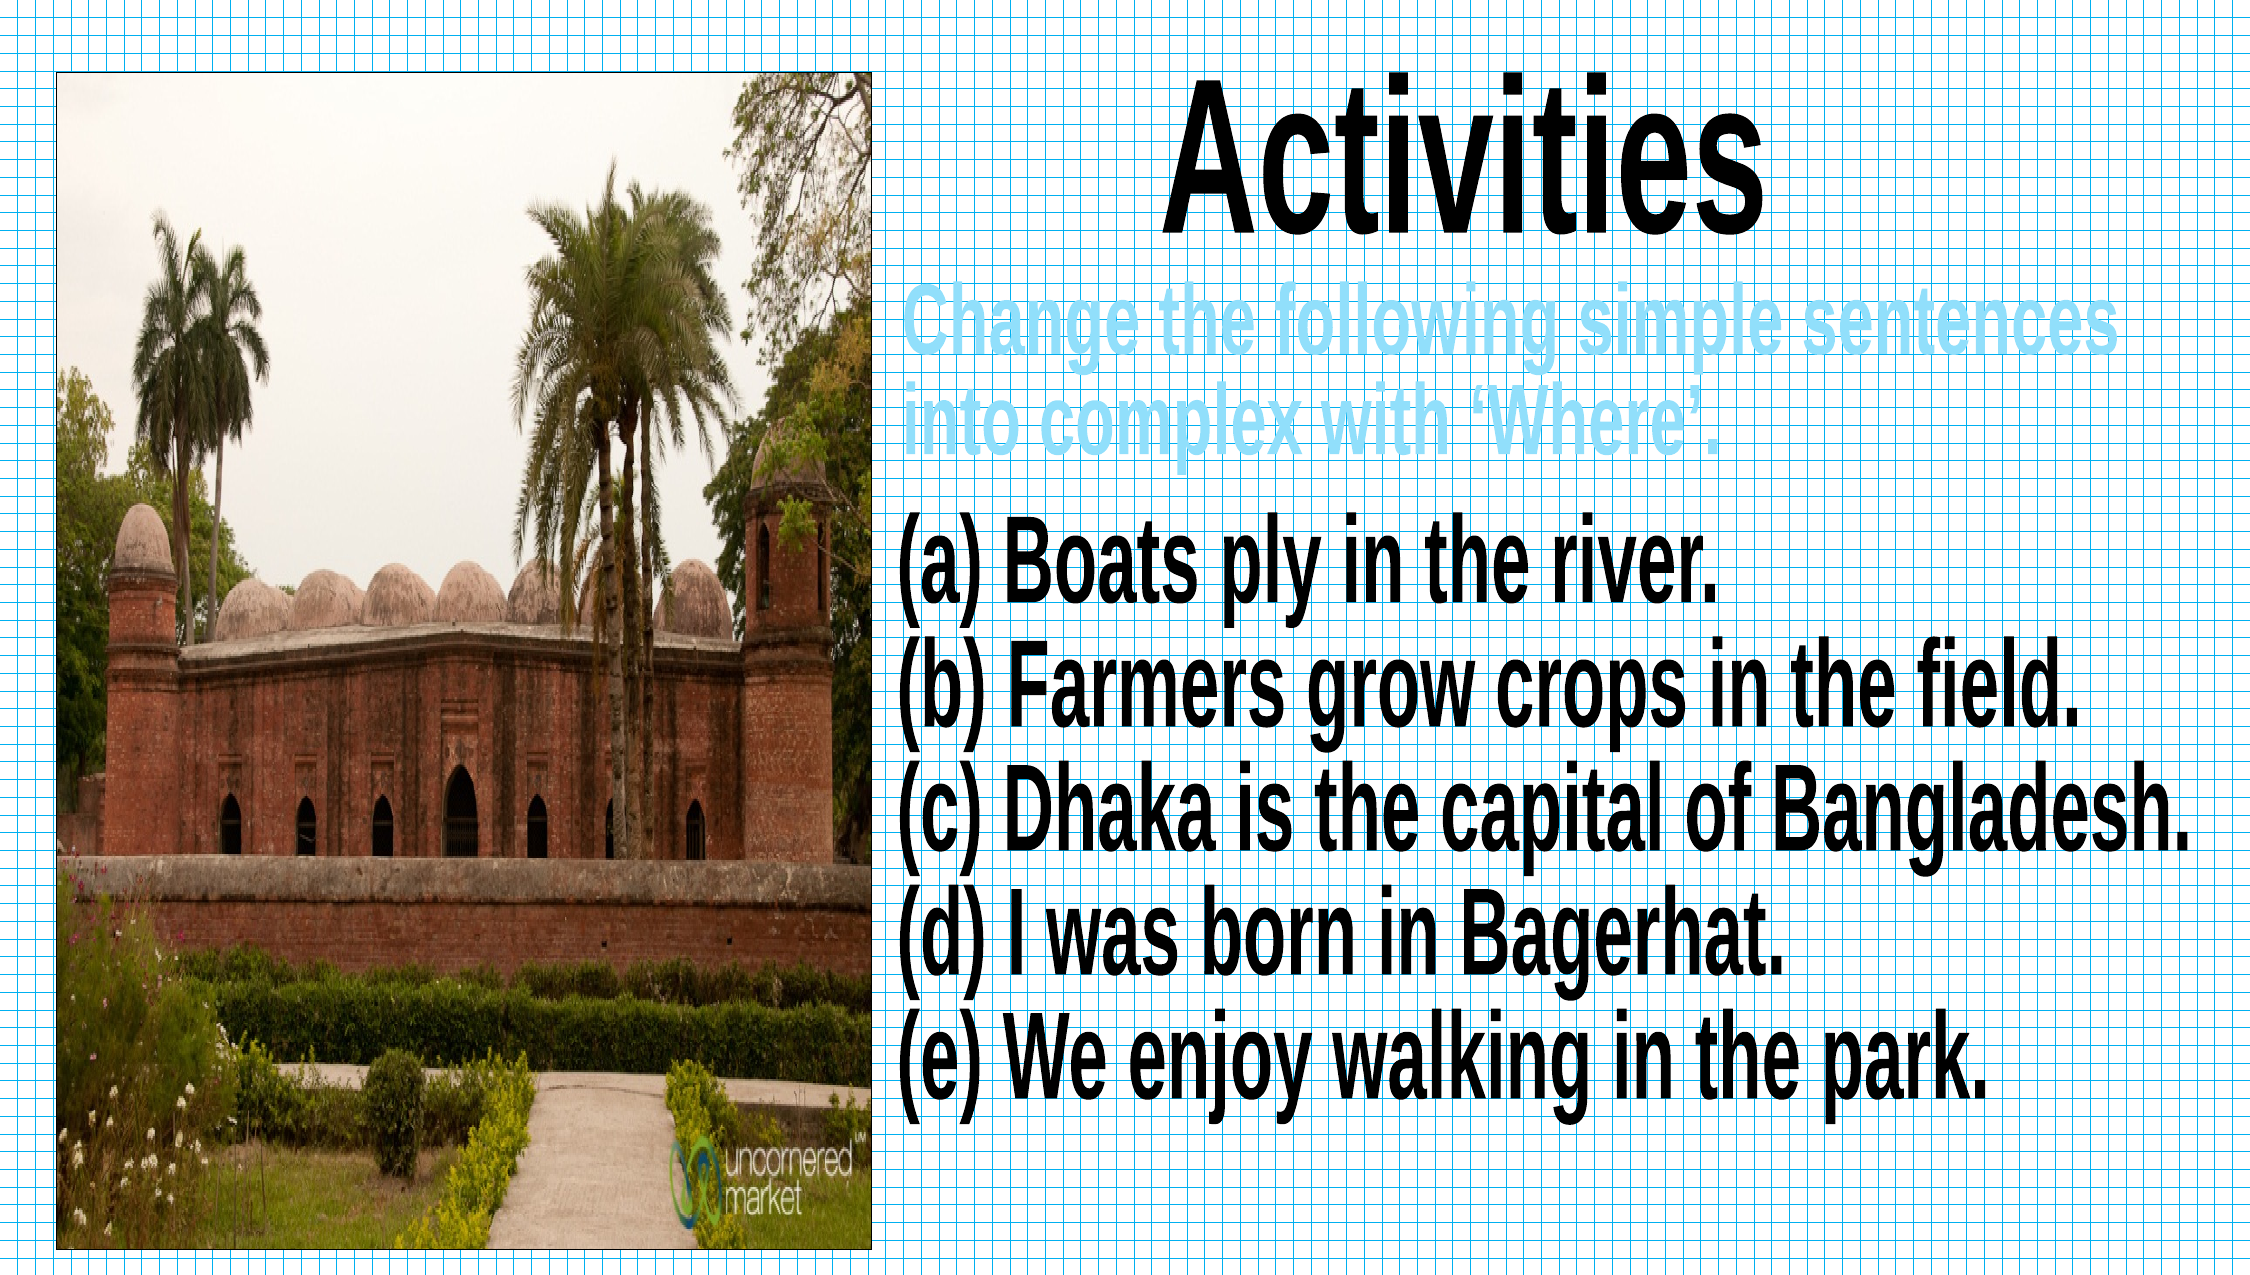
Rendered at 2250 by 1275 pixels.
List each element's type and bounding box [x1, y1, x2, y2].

picture [1575, 1042, 1586, 1050]
picture [1894, 301, 1902, 310]
picture [1063, 442, 1071, 453]
picture [1143, 813, 1163, 824]
picture [1519, 392, 1529, 437]
picture [1045, 301, 1053, 310]
picture [1310, 301, 1321, 310]
picture [1277, 115, 1326, 153]
picture [1541, 662, 1548, 725]
picture [1415, 302, 1421, 335]
picture [1290, 1084, 1297, 1113]
picture [1146, 911, 1176, 972]
picture [1287, 542, 1298, 581]
picture [924, 1060, 956, 1068]
picture [1078, 413, 1086, 442]
picture [1273, 437, 1280, 453]
picture [1445, 818, 1453, 848]
picture [1909, 790, 1920, 845]
picture [1216, 1034, 1224, 1115]
picture [1910, 1034, 1917, 1097]
picture [1164, 204, 1185, 231]
picture [1532, 1040, 1543, 1097]
picture [1185, 282, 1193, 353]
picture [1630, 402, 1637, 453]
picture [1359, 282, 1366, 353]
picture [1961, 313, 1968, 329]
picture [1612, 443, 1620, 453]
picture [2136, 797, 2144, 814]
picture [1590, 301, 1601, 308]
picture [1611, 662, 1622, 751]
picture [1164, 663, 1174, 725]
picture [1337, 115, 1377, 233]
picture [1022, 1047, 1031, 1095]
picture [2045, 638, 2056, 725]
picture [1263, 811, 1285, 823]
picture [1614, 811, 1639, 819]
picture [1485, 790, 1493, 802]
picture [1788, 1036, 1795, 1058]
picture [56, 73, 872, 1251]
picture [1711, 923, 1737, 974]
picture [1234, 1038, 1246, 1093]
picture [1375, 304, 1383, 351]
picture [1314, 742, 1339, 751]
picture [1187, 405, 1209, 450]
picture [1803, 768, 1814, 804]
picture [1523, 705, 1531, 724]
picture [1056, 662, 1064, 677]
picture [1218, 382, 1225, 453]
picture [987, 427, 996, 452]
picture [1653, 422, 1683, 430]
picture [1590, 665, 1601, 721]
picture [1292, 910, 1300, 973]
picture [1523, 317, 1531, 335]
picture [1289, 436, 1297, 453]
picture [1488, 386, 1496, 391]
picture [1820, 638, 1828, 725]
picture [1937, 1056, 1957, 1069]
picture [1448, 662, 1456, 705]
picture [1465, 890, 1473, 973]
picture [1390, 117, 1407, 231]
picture [1009, 766, 1016, 849]
picture [1700, 204, 1717, 216]
picture [1536, 386, 1547, 424]
picture [1734, 662, 1741, 725]
picture [1364, 673, 1370, 683]
picture [1285, 282, 1295, 290]
picture [1312, 195, 1329, 202]
picture [1056, 1014, 1066, 1051]
picture [1609, 569, 1615, 601]
picture [1105, 564, 1131, 571]
picture [1109, 936, 1134, 944]
picture [1390, 74, 1407, 93]
picture [1500, 301, 1508, 316]
picture [1184, 669, 1216, 718]
picture [1611, 793, 1620, 802]
picture [1466, 662, 1472, 690]
picture [1377, 402, 1384, 453]
picture [1658, 1037, 1669, 1097]
picture [1142, 670, 1152, 725]
picture [1095, 662, 1103, 725]
picture [2015, 306, 2023, 350]
picture [1483, 787, 1513, 849]
picture [1630, 786, 1638, 801]
picture [1201, 301, 1208, 312]
picture [1072, 1036, 1104, 1096]
picture [901, 1033, 909, 1097]
picture [1447, 788, 1455, 814]
picture [1576, 915, 1587, 923]
picture [1360, 1034, 1368, 1076]
picture [1702, 154, 1761, 223]
picture [1630, 829, 1639, 840]
picture [1304, 197, 1325, 229]
picture [1872, 1041, 1897, 1097]
picture [1307, 538, 1317, 581]
picture [1556, 538, 1564, 601]
picture [901, 909, 909, 973]
picture [969, 301, 977, 314]
picture [1255, 441, 1263, 451]
picture [1091, 302, 1099, 360]
picture [1553, 1036, 1565, 1095]
picture [1075, 366, 1091, 374]
picture [1178, 442, 1188, 447]
picture [1640, 401, 1648, 411]
picture [1999, 304, 2006, 353]
picture [1036, 781, 1049, 835]
picture [1105, 812, 1131, 819]
picture [1006, 1014, 1016, 1062]
picture [901, 785, 909, 849]
picture [1830, 812, 1855, 819]
picture [1695, 302, 1703, 374]
picture [1166, 541, 1190, 580]
picture [1591, 409, 1621, 447]
picture [1132, 1043, 1163, 1089]
picture [961, 402, 979, 410]
picture [1381, 676, 1390, 712]
picture [1473, 117, 1490, 135]
picture [1083, 401, 1107, 410]
picture [1216, 1010, 1224, 1020]
picture [1976, 812, 2001, 819]
picture [1323, 309, 1332, 346]
picture [1557, 1107, 1582, 1122]
picture [1734, 282, 1742, 353]
picture [1518, 915, 1544, 973]
picture [1287, 615, 1301, 627]
picture [1497, 430, 1511, 453]
picture [968, 1029, 978, 1106]
picture [1360, 402, 1370, 440]
picture [1634, 116, 1674, 140]
picture [1058, 667, 1083, 725]
picture [1622, 129, 1686, 233]
picture [1677, 309, 1685, 353]
picture [1449, 312, 1458, 353]
picture [935, 402, 953, 410]
picture [991, 330, 999, 349]
picture [1744, 128, 1759, 145]
picture [1041, 1047, 1050, 1097]
picture [901, 661, 909, 725]
picture [1150, 405, 1166, 411]
picture [1861, 687, 1893, 696]
picture [1754, 661, 1764, 674]
picture [1717, 302, 1725, 353]
picture [1063, 944, 1067, 973]
picture [1192, 82, 1221, 122]
picture [1431, 523, 1438, 601]
picture [1535, 90, 1575, 233]
picture [1130, 310, 1137, 329]
picture [1712, 791, 1724, 843]
picture [1395, 1038, 1421, 1097]
picture [1588, 117, 1605, 231]
picture [971, 642, 981, 690]
picture [1042, 409, 1053, 446]
picture [1499, 664, 1510, 723]
picture [1341, 911, 1351, 973]
picture [1001, 301, 1012, 311]
picture [1468, 829, 1476, 846]
picture [1060, 762, 1068, 849]
picture [1433, 1010, 1440, 1097]
picture [1393, 1035, 1401, 1051]
picture [1167, 912, 1174, 925]
picture [1290, 402, 1298, 418]
picture [1399, 303, 1407, 320]
picture [1184, 788, 1209, 847]
picture [1126, 941, 1135, 974]
picture [1467, 282, 1475, 291]
picture [1399, 334, 1407, 352]
picture [1683, 538, 1690, 601]
picture [1814, 301, 1825, 310]
picture [1421, 117, 1449, 192]
picture [1521, 663, 1529, 681]
picture [1385, 811, 1416, 820]
picture [1554, 913, 1566, 970]
picture [1841, 313, 1849, 342]
picture [1569, 663, 1578, 677]
picture [2051, 306, 2059, 349]
picture [1364, 785, 1374, 798]
picture [1036, 527, 1046, 548]
picture [1416, 382, 1424, 453]
picture [1641, 540, 1673, 598]
picture [1270, 913, 1282, 969]
picture [1656, 685, 1679, 698]
picture [2033, 762, 2044, 849]
picture [1505, 117, 1521, 231]
picture [1459, 134, 1486, 211]
picture [1077, 924, 1084, 967]
picture [1466, 789, 1474, 805]
picture [1554, 382, 1561, 453]
picture [967, 693, 982, 747]
picture [1495, 546, 1527, 572]
picture [2013, 786, 2023, 814]
picture [2088, 306, 2097, 326]
picture [1182, 787, 1190, 802]
picture [1013, 682, 1045, 694]
picture [1234, 404, 1264, 451]
picture [1609, 817, 1616, 848]
picture [1564, 402, 1583, 453]
picture [1977, 312, 1985, 322]
picture [1714, 662, 1721, 725]
picture [2098, 810, 2120, 823]
picture [1341, 282, 1348, 353]
picture [1172, 94, 1253, 231]
picture [1391, 390, 1409, 454]
picture [1344, 762, 1352, 849]
picture [1453, 1043, 1478, 1083]
picture [1713, 214, 1746, 233]
picture [1851, 301, 1861, 310]
picture [1707, 115, 1752, 137]
picture [937, 332, 946, 349]
picture [1530, 366, 1546, 374]
picture [1378, 1034, 1384, 1062]
picture [1467, 302, 1475, 353]
picture [1505, 74, 1521, 93]
picture [1589, 771, 1596, 850]
picture [1257, 1034, 1266, 1048]
picture [1625, 538, 1633, 564]
picture [1130, 402, 1146, 410]
picture [968, 781, 978, 858]
picture [1009, 518, 1016, 601]
picture [1273, 664, 1281, 677]
picture [1596, 402, 1617, 413]
picture [1265, 126, 1291, 223]
picture [968, 533, 978, 610]
picture [1807, 807, 1816, 817]
picture [1322, 402, 1340, 445]
picture [1341, 402, 1351, 410]
picture [1964, 671, 1995, 716]
picture [1427, 401, 1444, 411]
picture [1441, 197, 1470, 231]
picture [971, 890, 981, 938]
picture [901, 537, 909, 601]
picture [948, 669, 959, 717]
picture [1888, 789, 1899, 849]
picture [1253, 663, 1277, 707]
picture [1745, 1041, 1756, 1097]
picture [1517, 910, 1525, 927]
picture [2012, 817, 2020, 849]
picture [1841, 661, 1851, 678]
picture [1588, 74, 1605, 93]
picture [1736, 767, 1743, 849]
picture [1197, 1047, 1205, 1097]
picture [2108, 324, 2116, 337]
picture [1271, 402, 1279, 417]
picture [1657, 401, 1679, 409]
picture [1187, 539, 1194, 553]
picture [1946, 662, 1953, 725]
picture [1677, 699, 1684, 715]
picture [1310, 675, 1320, 713]
picture [989, 404, 1018, 451]
picture [1058, 543, 1070, 596]
picture [1485, 302, 1493, 353]
picture [967, 941, 982, 995]
picture [1234, 301, 1243, 308]
picture [928, 564, 953, 571]
picture [1913, 859, 1938, 874]
picture [946, 886, 957, 973]
picture [1284, 214, 1310, 233]
picture [937, 290, 945, 305]
picture [1751, 308, 1759, 348]
picture [1160, 289, 1178, 353]
picture [1039, 562, 1049, 595]
picture [2055, 801, 2086, 831]
picture [1806, 307, 1815, 325]
picture [1750, 895, 1757, 973]
picture [1250, 910, 1259, 923]
picture [1931, 792, 1942, 800]
picture [2156, 787, 2167, 849]
picture [1269, 514, 1276, 601]
picture [1076, 301, 1084, 310]
picture [1047, 402, 1069, 414]
picture [1766, 1038, 1797, 1094]
picture [1558, 983, 1583, 999]
picture [1377, 382, 1384, 391]
picture [954, 282, 962, 353]
picture [1597, 936, 1629, 944]
